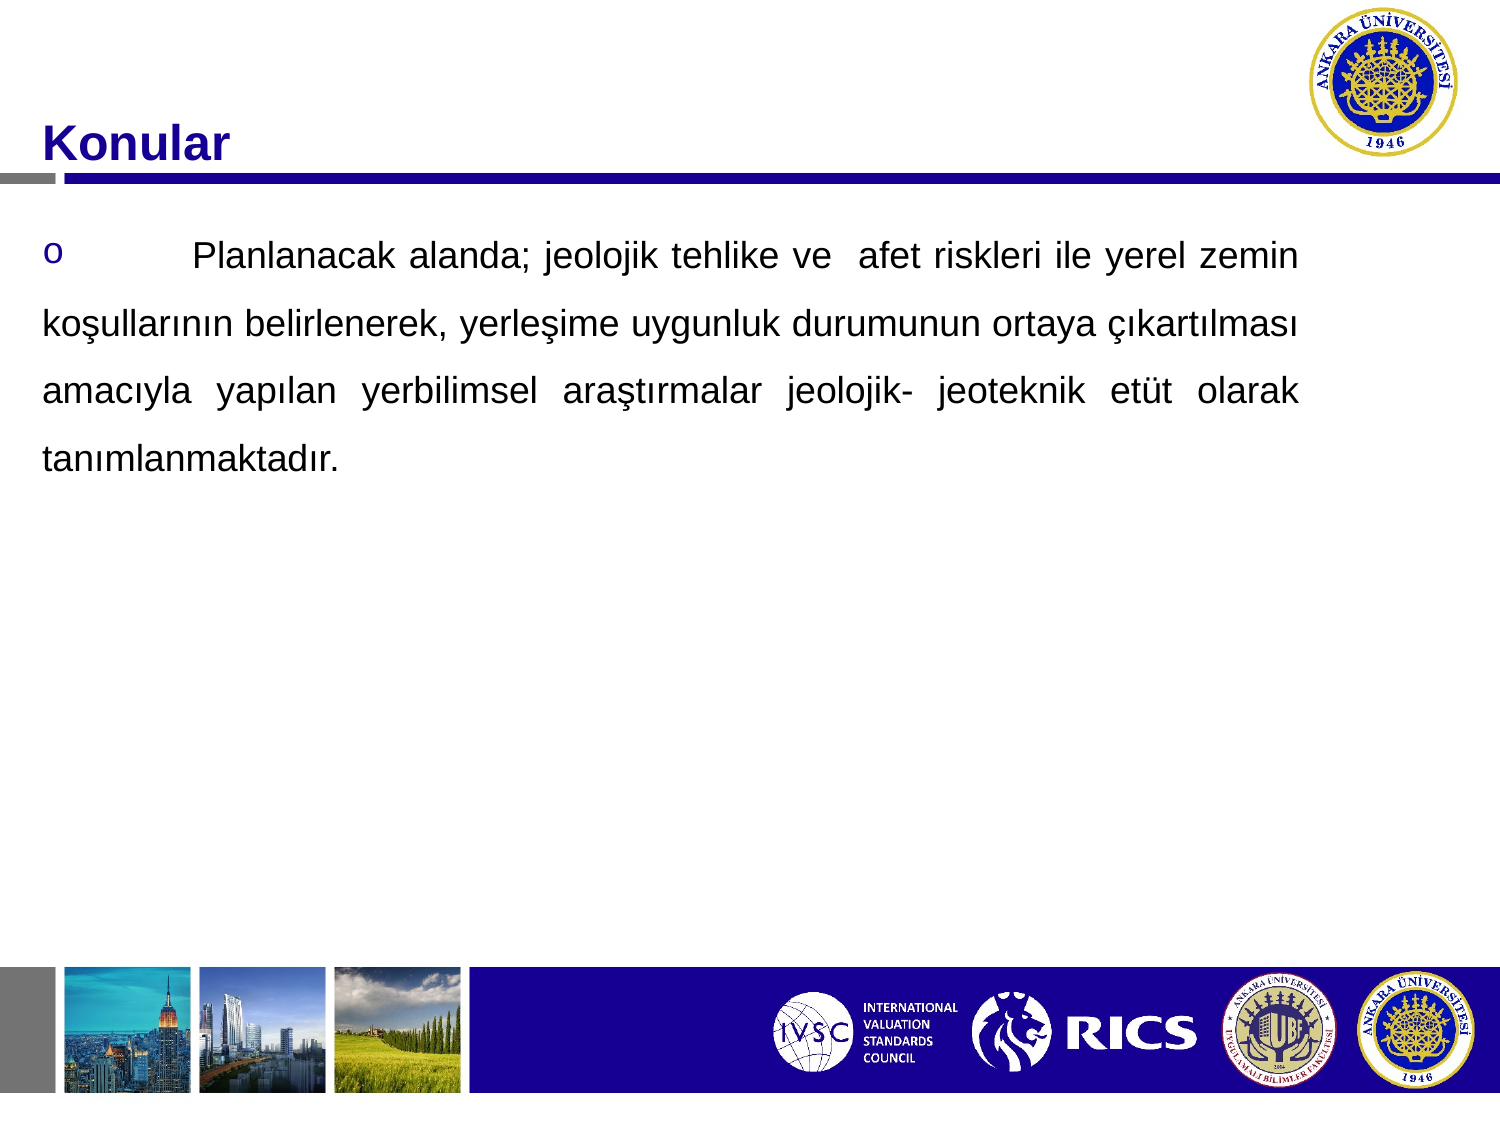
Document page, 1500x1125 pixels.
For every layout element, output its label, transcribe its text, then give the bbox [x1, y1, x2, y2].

list Planlanacak alanda; jeolojik tehlike ve afet riskleri ile yerel zemin koşullarının belirlenerek, yerleşime uygunluk durumunun ortaya çıkartılması amacıyla yapılan yerbilimsel araştırmalar jeolojik- jeoteknik etüt olarak tanımlanmaktadır. [27, 201, 1314, 770]
text_box Konular [27, 109, 1425, 158]
picture [0, 0, 1500, 1125]
